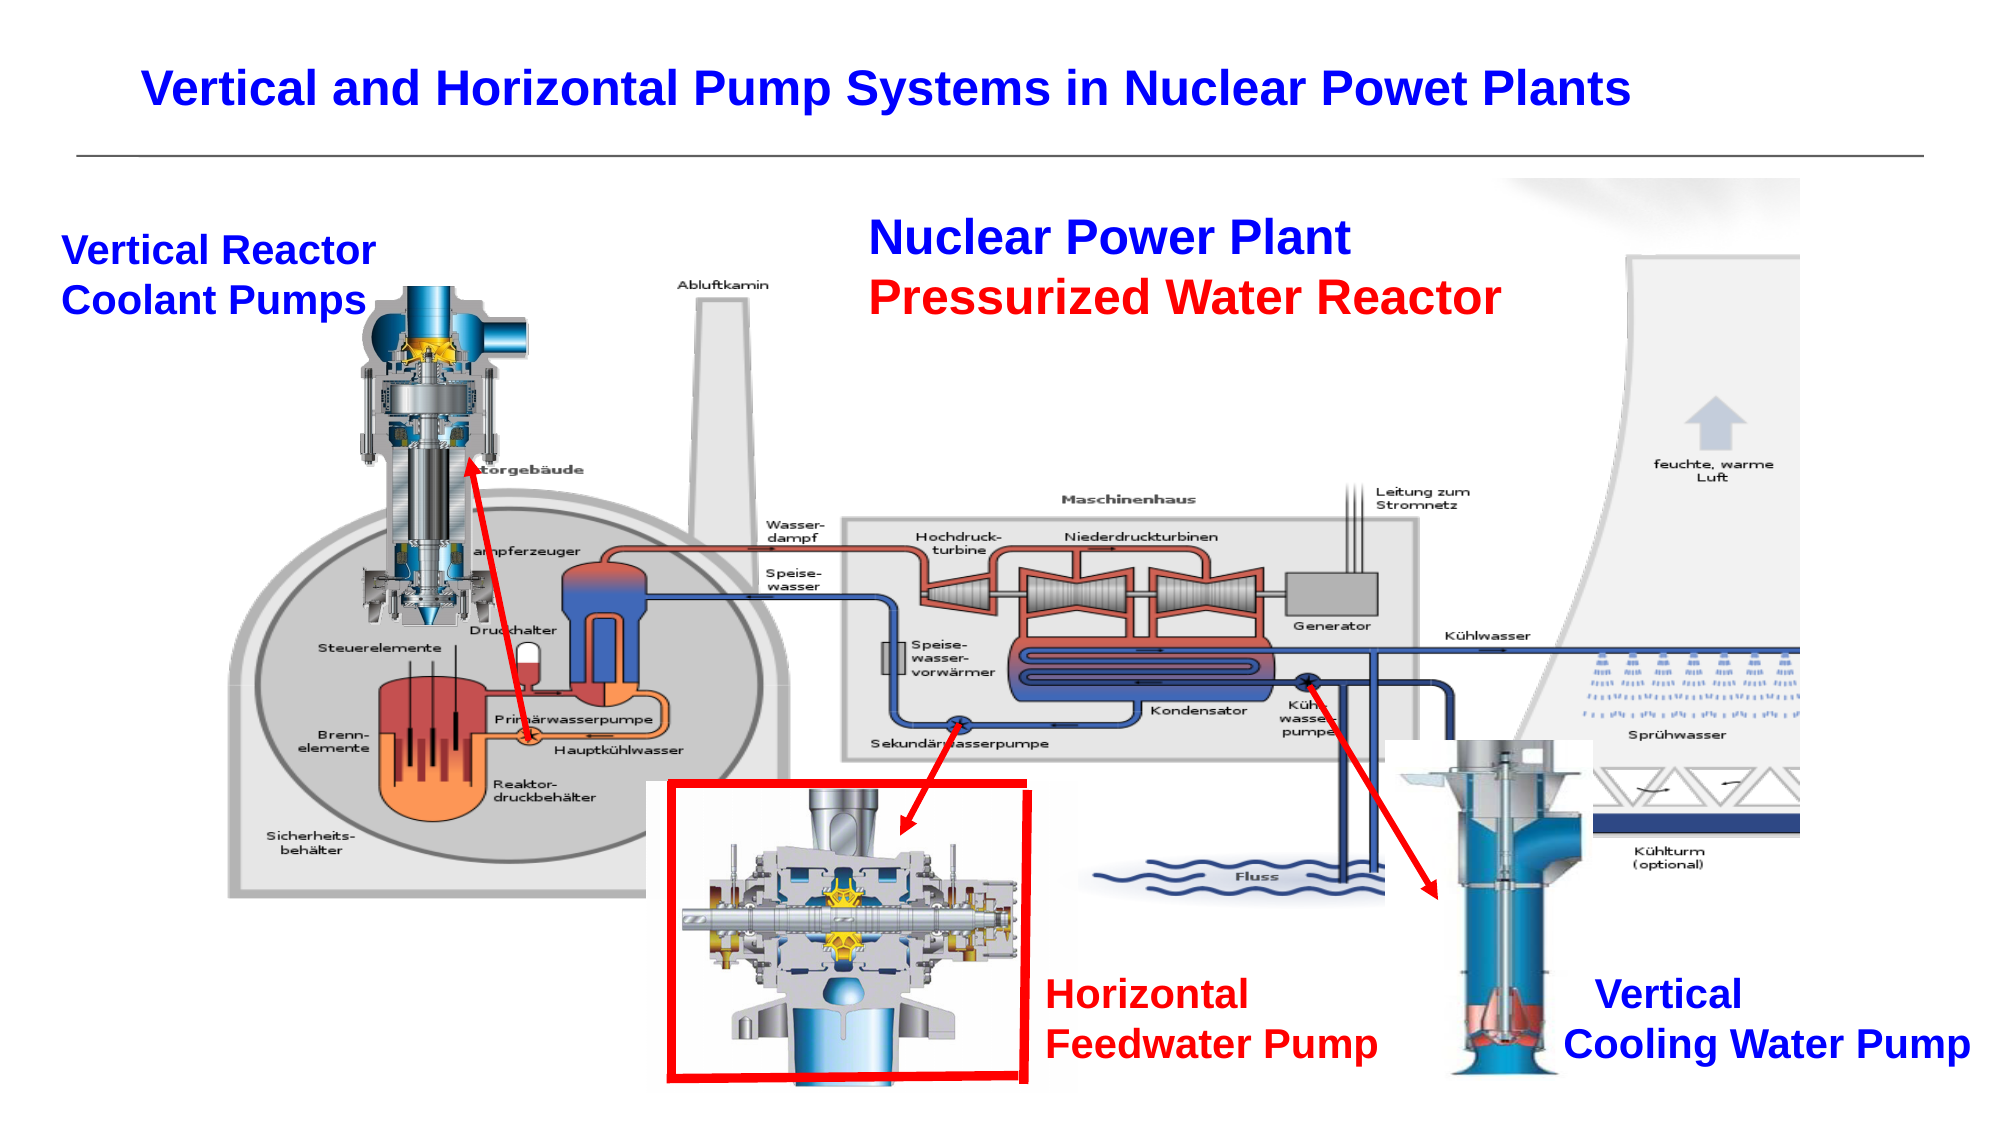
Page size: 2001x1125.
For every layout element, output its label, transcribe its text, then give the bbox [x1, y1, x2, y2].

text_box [468, 456, 529, 741]
text_box Horizontal Vertical Feedwater Pump Cooling Water Pump [1598, 959, 1999, 1075]
text_box Vertical and Horizontal Pump Systems in Nuclear Powet Plants [125, 47, 1649, 123]
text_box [899, 791, 960, 836]
text_box Horizontal Vertical Feedwater Pump Cooling Water Pump [1082, 983, 1380, 1075]
text_box Vertical Reactor Coolant Pumps [46, 215, 192, 331]
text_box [666, 1075, 1019, 1079]
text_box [899, 723, 960, 782]
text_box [1309, 685, 1439, 901]
picture [197, 178, 1801, 1094]
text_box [1023, 789, 1028, 1085]
